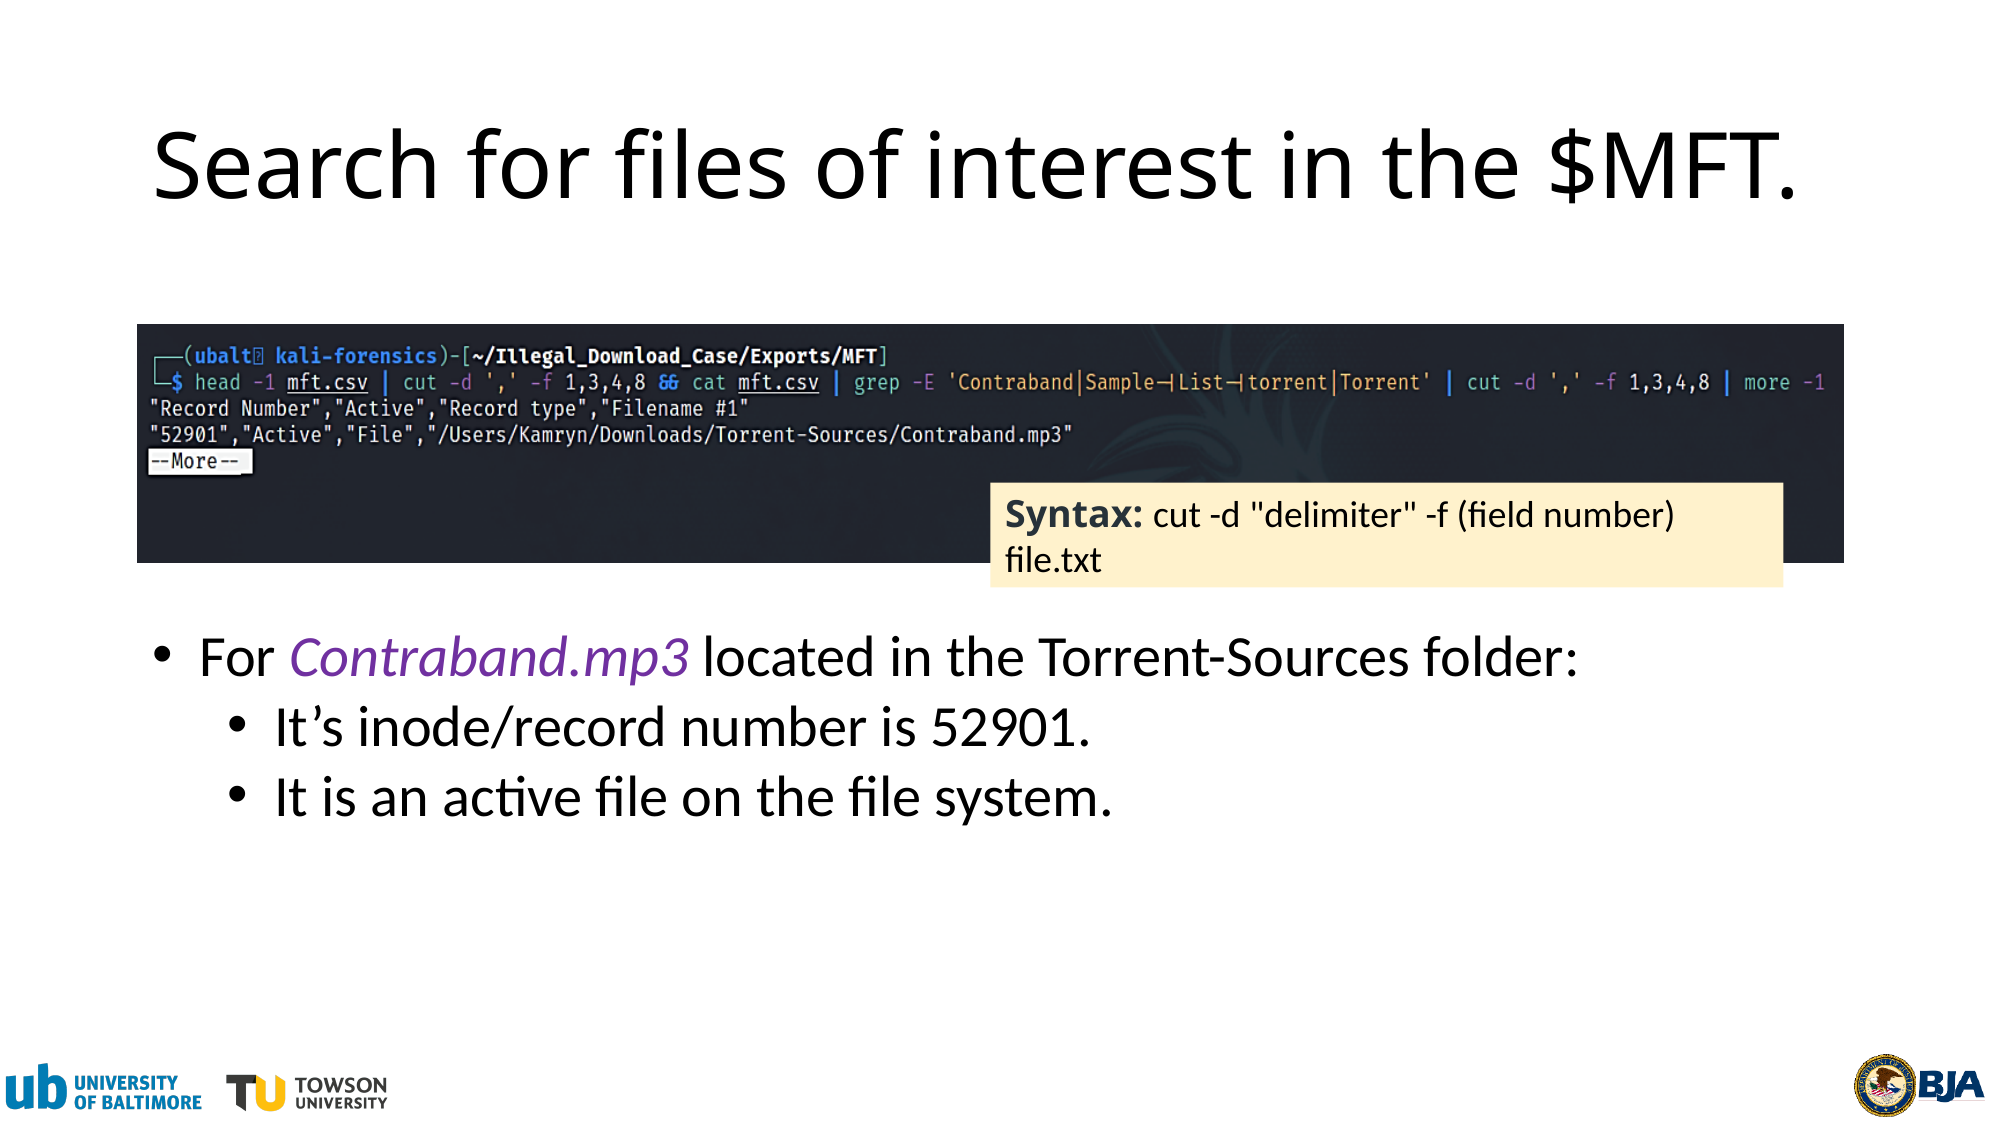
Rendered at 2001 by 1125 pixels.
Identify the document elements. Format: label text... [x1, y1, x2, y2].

picture [1854, 1054, 1986, 1117]
text_box Syntax: cut -d "delimiter" -f (field number) file.txt [990, 563, 1784, 588]
title Search for files of interest in the $MFT. [137, 59, 1863, 278]
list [137, 324, 1844, 563]
text_box For Contraband.mp3 located in the Torrent-Sources folder: It’s inode/record number is 52901. It is an active file on the file system. [137, 610, 1863, 836]
picture [0, 1031, 407, 1125]
